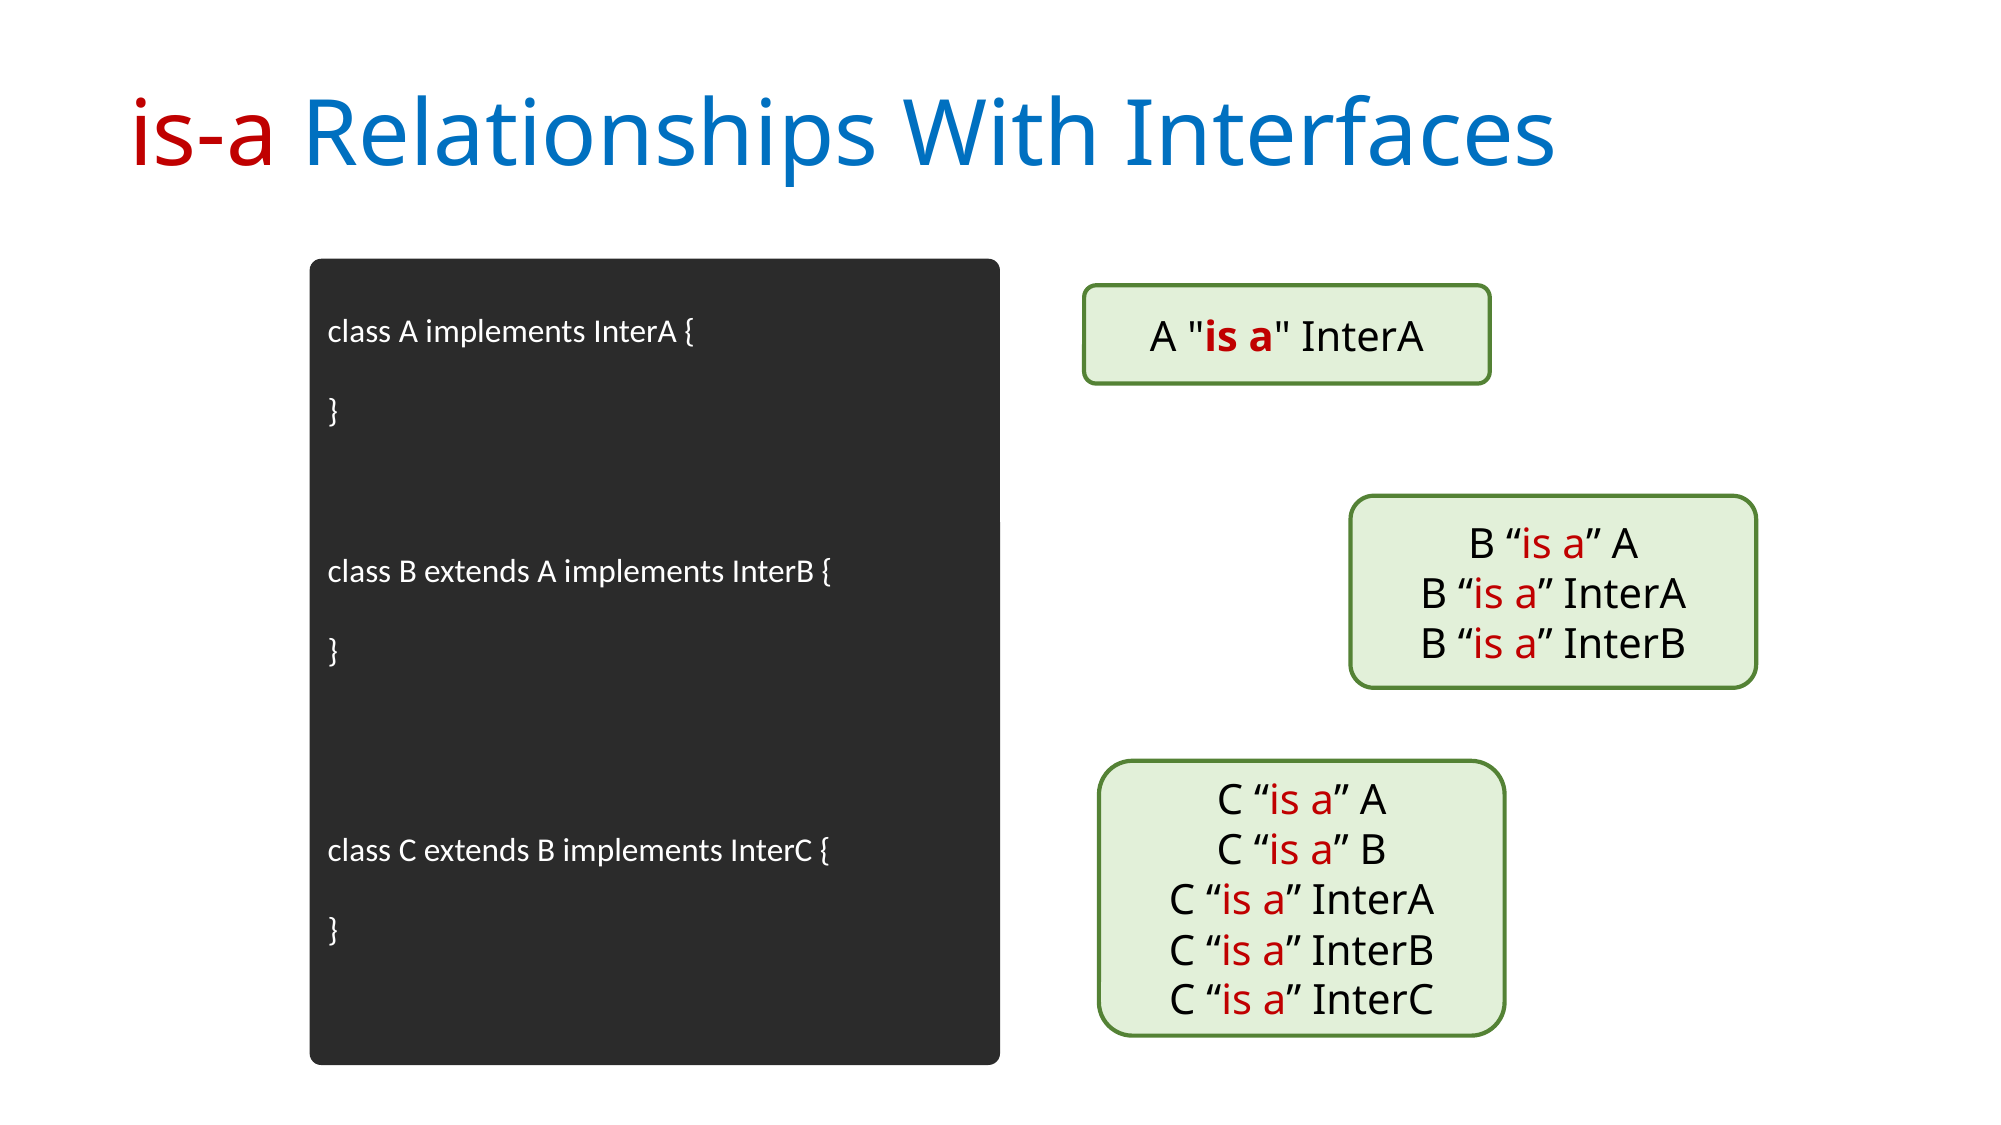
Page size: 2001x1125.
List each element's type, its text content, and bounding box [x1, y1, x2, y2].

text_box A "is a" InterA [1084, 285, 1490, 384]
text_box class A implements InterA { } class B extends A implements InterB { } class C extends B implements InterC { } [308, 257, 1002, 1067]
text_box C “is a” A C “is a” B C “is a” InterA C “is a” InterB C “is a” InterC [1098, 760, 1505, 1036]
title is-a Relationships With Interfaces [114, 59, 1863, 212]
text_box B “is a” A B “is a” InterA B “is a” InterB [1350, 495, 1757, 688]
